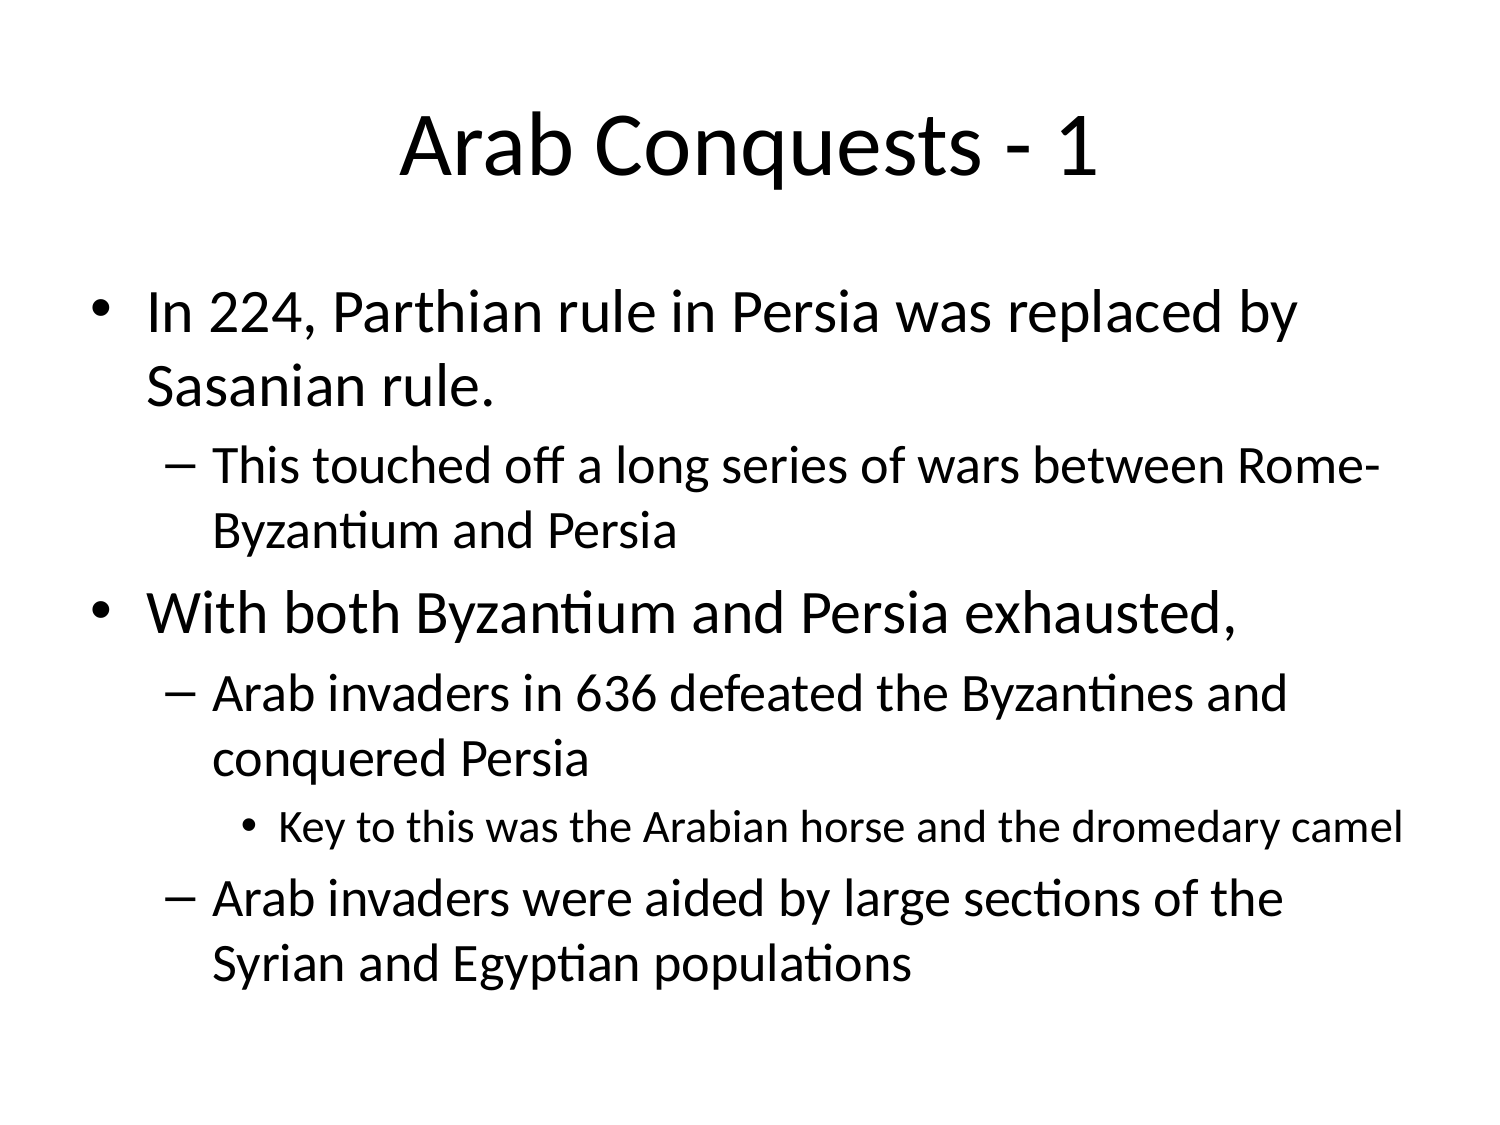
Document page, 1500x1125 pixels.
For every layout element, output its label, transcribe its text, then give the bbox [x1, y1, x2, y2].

title Arab Conquests - 1 [75, 45, 1425, 233]
list In 224, Parthian rule in Persia was replaced by Sasanian rule. This touched off a long series of wars between Rome-Byzantium and Persia With both Byzantium and Persia exhausted, Arab invaders in 636 defeated the Byzantines and conquered Persia Key to this was the Arabian horse and the dromedary camel Arab invaders were aided by large sections of the Syrian and Egyptian populations [75, 262, 1425, 1005]
